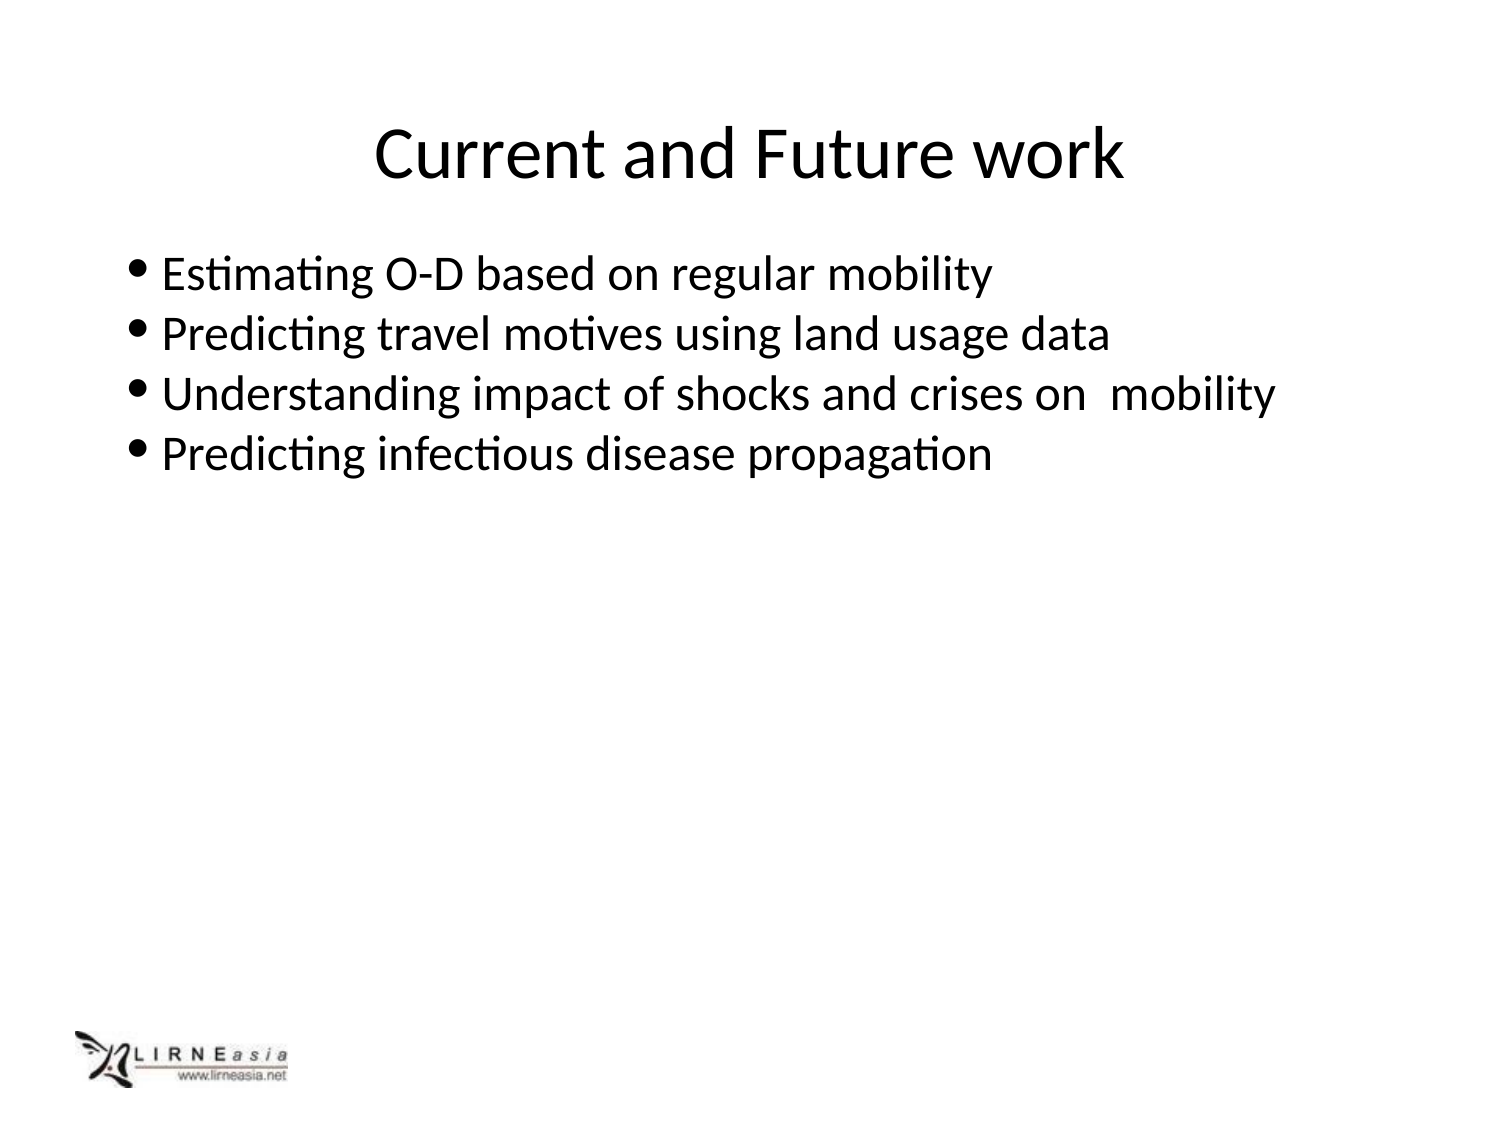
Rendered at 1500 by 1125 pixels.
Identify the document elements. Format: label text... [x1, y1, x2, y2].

title Current and Future work [75, 34, 1425, 263]
picture [75, 1031, 288, 1088]
list Estimating O-D based on regular mobility Predicting travel motives using land usage data Understanding impact of shocks and crises on mobility Predicting infectious disease propagation [62, 224, 1413, 1019]
